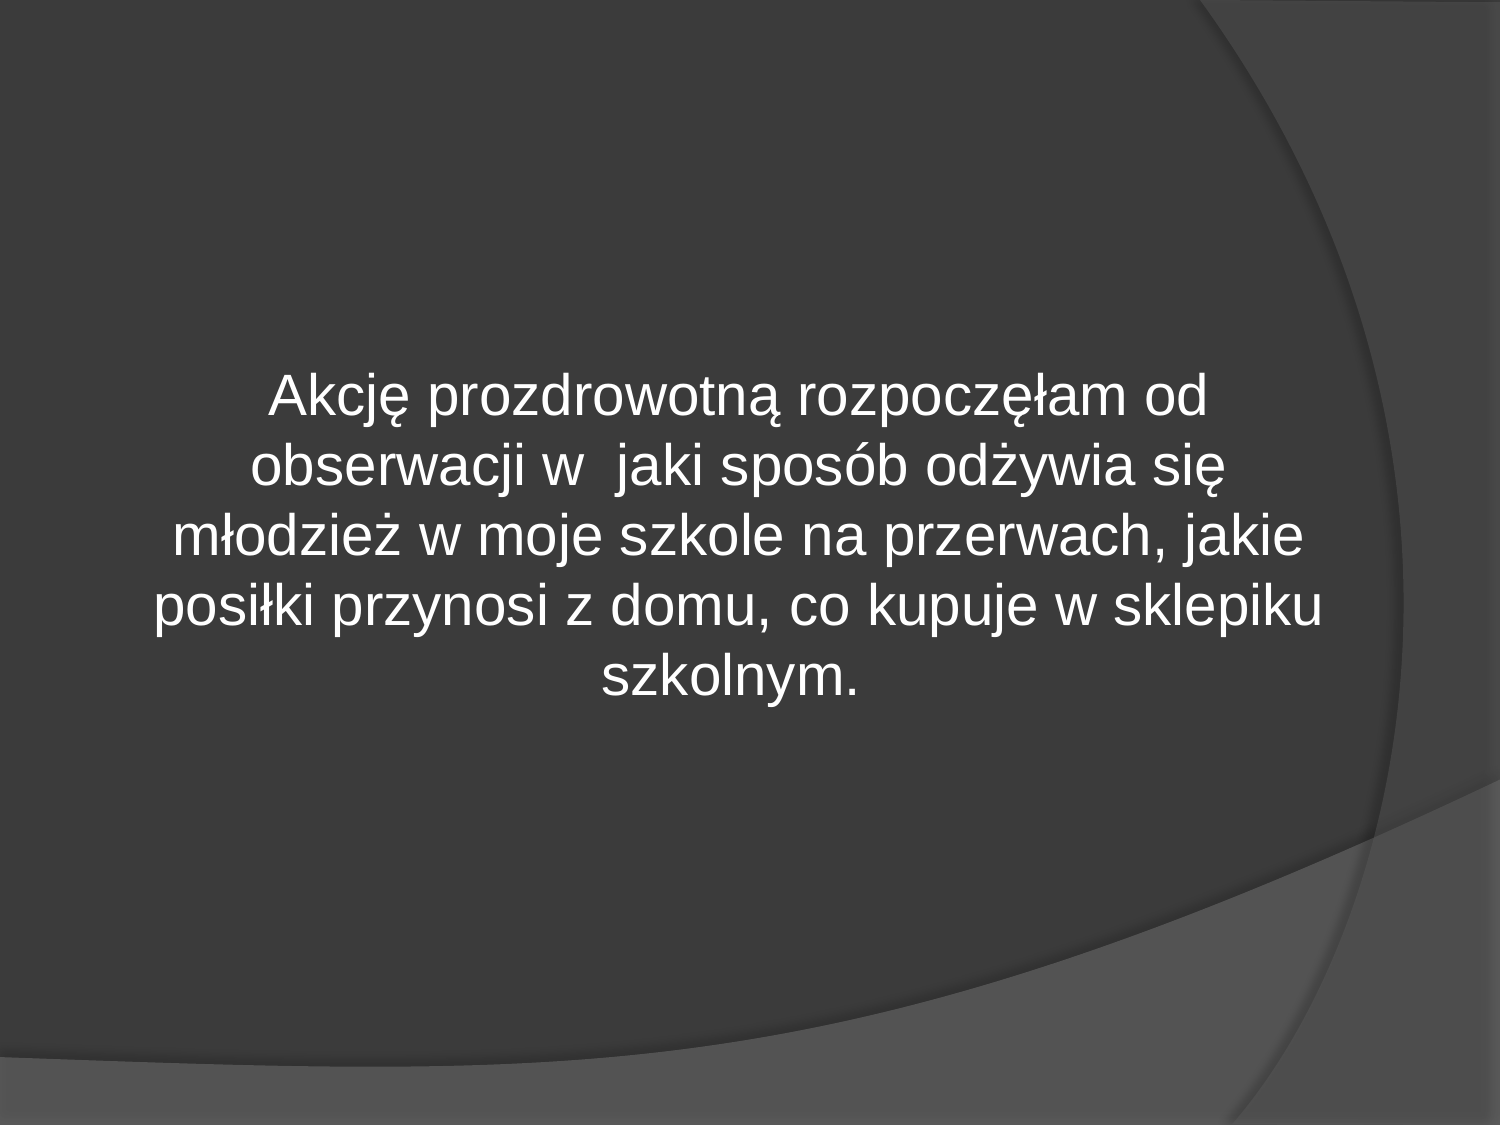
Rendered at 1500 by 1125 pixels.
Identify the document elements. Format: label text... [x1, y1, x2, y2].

list Akcję prozdrowotną rozpoczęłam od obserwacji w jaki sposób odżywia się młodzież w moje szkole na przerwach, jakie posiłki przynosi z domu, co kupuje w sklepiku szkolnym. [123, 349, 1349, 799]
